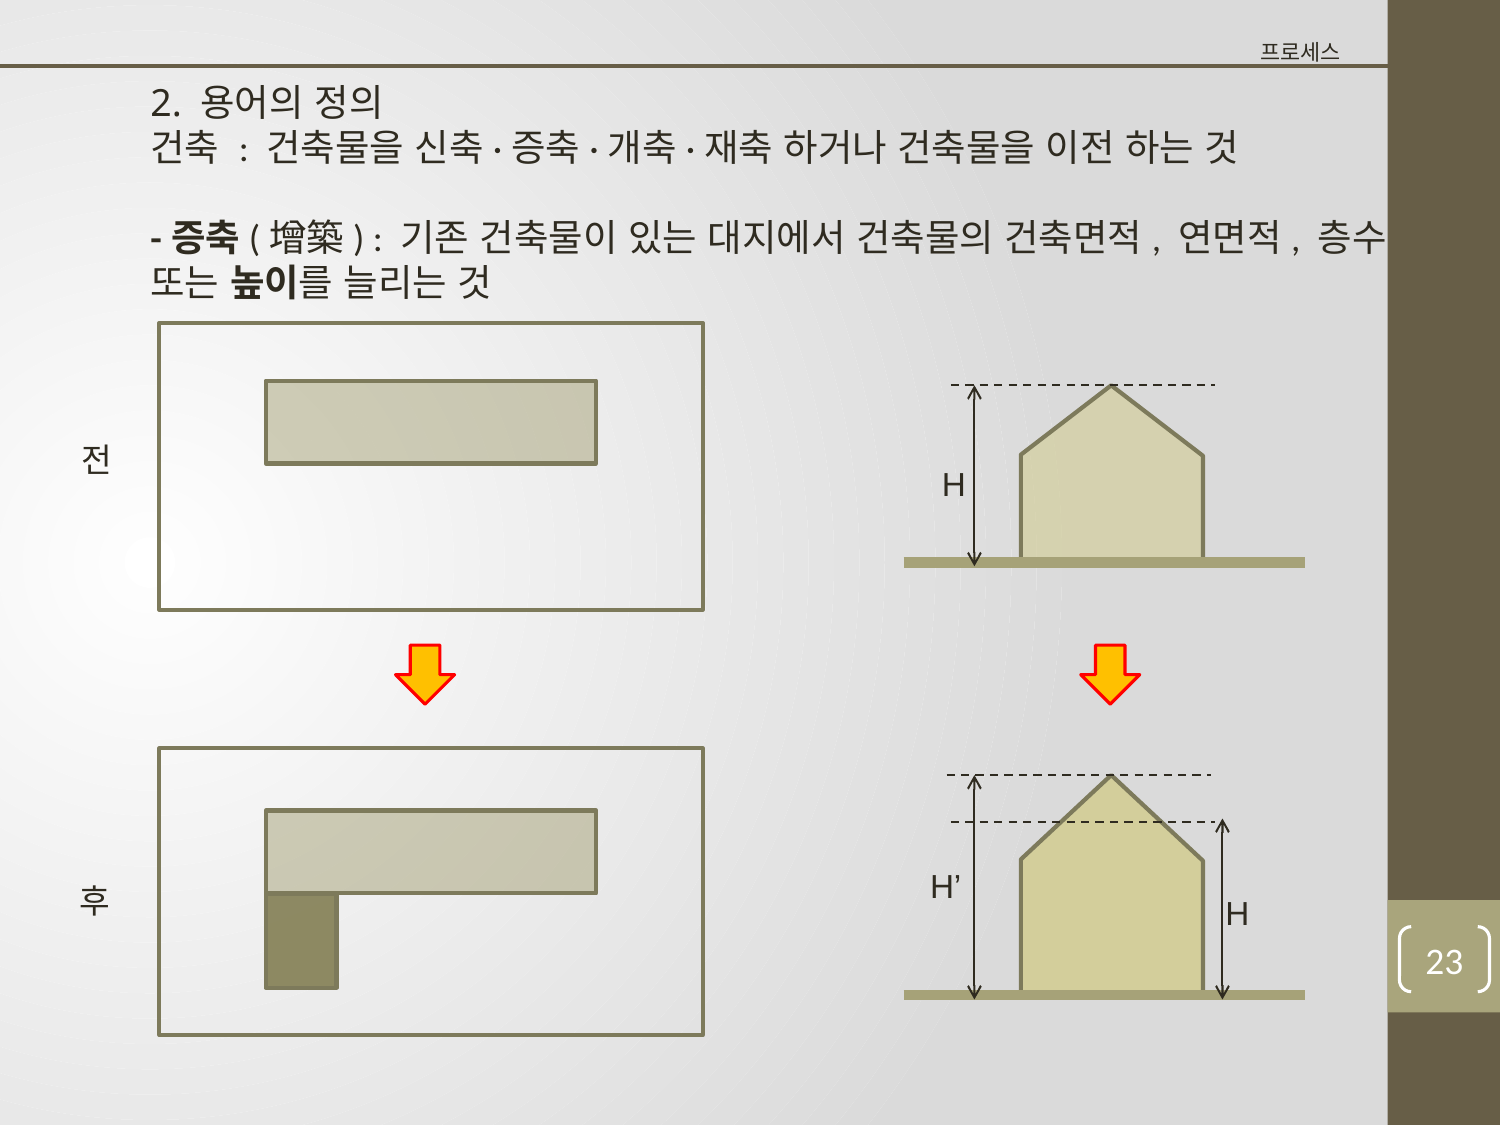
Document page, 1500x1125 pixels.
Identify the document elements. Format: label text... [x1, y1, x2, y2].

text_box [66, 322, 704, 611]
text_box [903, 644, 1306, 1001]
text_box 2. 용어의 정의 건축 : 건축물을 신축·증축·개축·재축 하거나 건축물을 이전 하는 것 -증축(增築) : 기존 건축물이 있는 대지에서 건축물의 건축면적, 연면적, 층수 또는 높이를 늘리는 것 [135, 72, 1412, 312]
slide_number 22 [1397, 925, 1492, 994]
text_box 프로세스 [1246, 30, 1376, 58]
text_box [64, 644, 704, 1036]
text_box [903, 384, 1306, 567]
